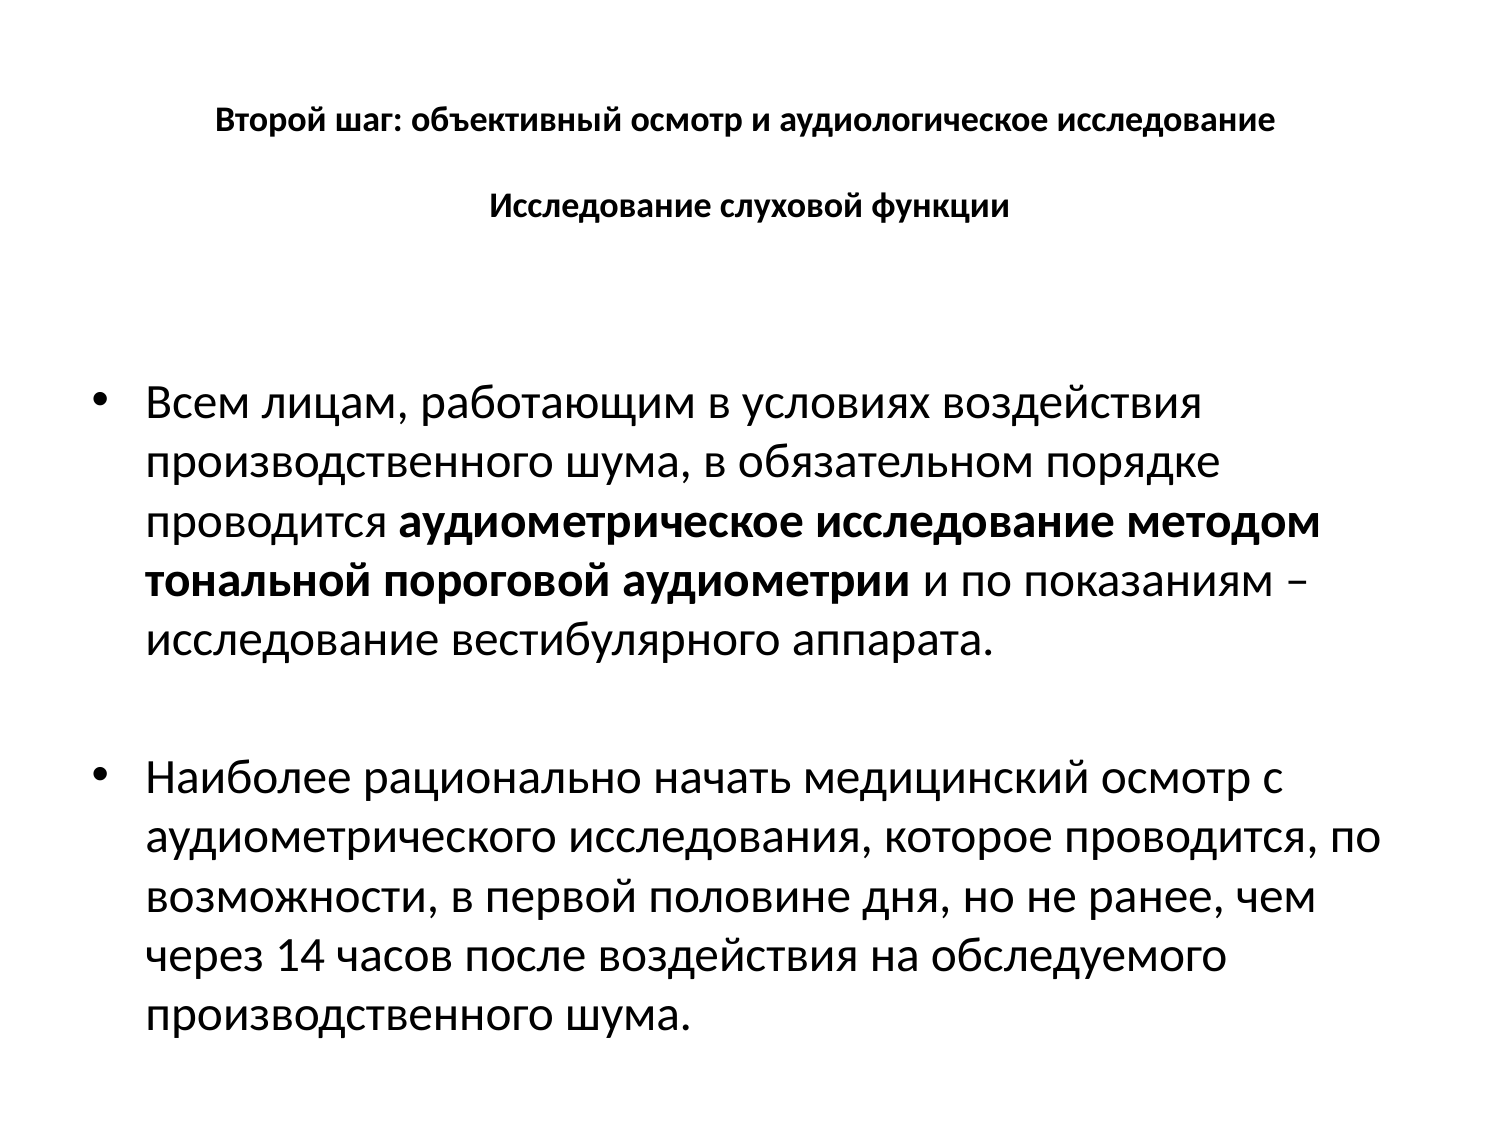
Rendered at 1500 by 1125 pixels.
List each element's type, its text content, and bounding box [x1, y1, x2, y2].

list Всем лицам, работающим в условиях воздействия производственного шума, в обязательном порядке проводится аудиометрическое исследование методом тональной пороговой аудиометрии и по показаниям – исследование вестибулярного аппарата. Наиболее рационально начать медицинский осмотр с аудиометрического исследования, которое проводится, по возможности, в первой половине дня, но не ранее, чем через 14 часов после воздействия на обследуемого производственного шума. [76, 361, 1427, 1051]
title Второй шаг: объективный осмотр и аудиологическое исследование Исследование слуховой функции [75, 45, 1425, 233]
